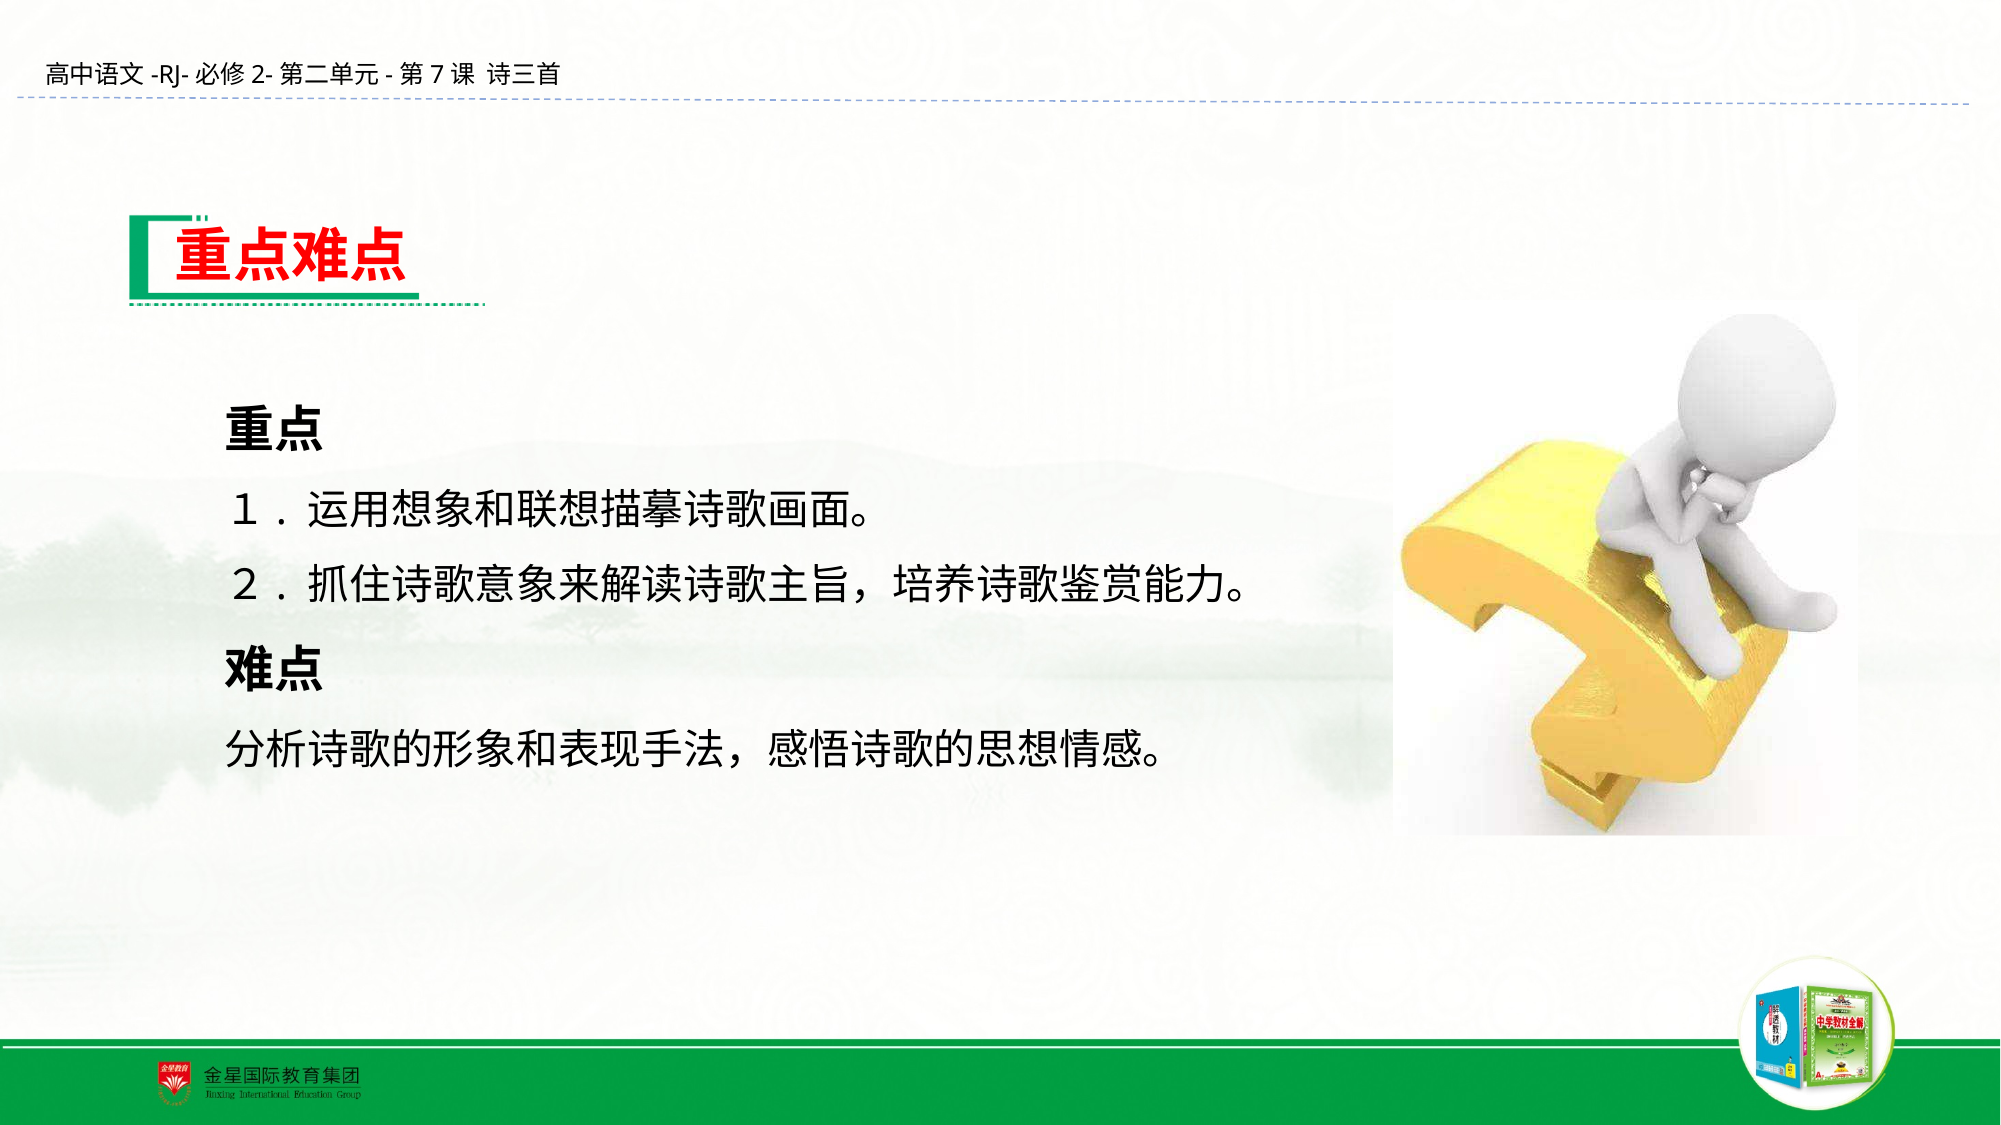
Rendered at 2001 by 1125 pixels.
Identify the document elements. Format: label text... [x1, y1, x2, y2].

picture [0, 0, 2001, 1125]
text_box 重点 １. 运用想象和联想描摹诗歌画面。 ２. 抓住诗歌意象来解读诗歌主旨，培养诗歌鉴赏能力。 难点 分析诗歌的形象和表现手法，感悟诗歌的思想情感。 [209, 360, 1393, 781]
